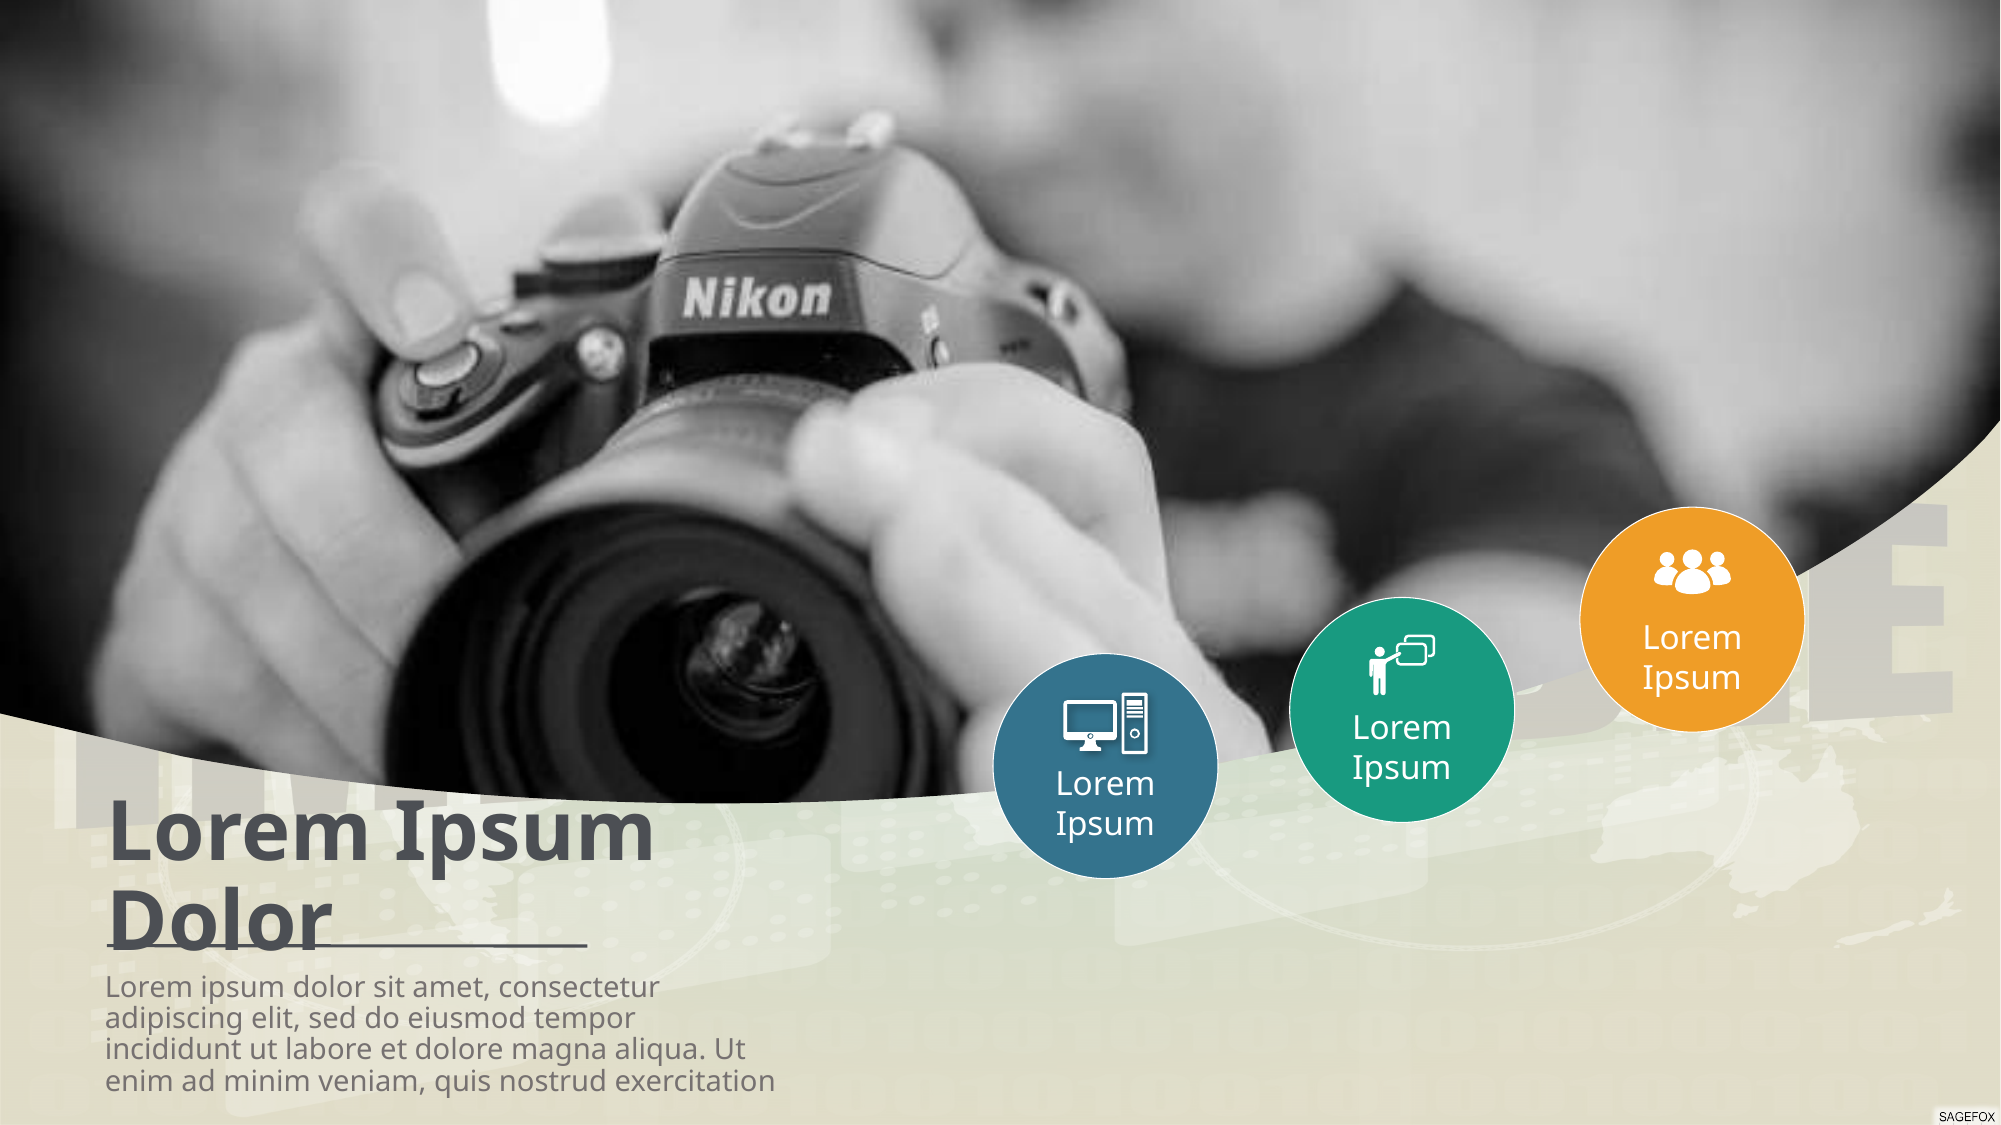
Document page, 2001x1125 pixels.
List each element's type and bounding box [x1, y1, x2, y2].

text_box [992, 653, 1218, 879]
text_box [0, 0, 2000, 805]
text_box [104, 832, 857, 1108]
text_box [1579, 507, 1805, 733]
picture [1936, 1111, 1997, 1125]
text_box [1289, 597, 1515, 823]
